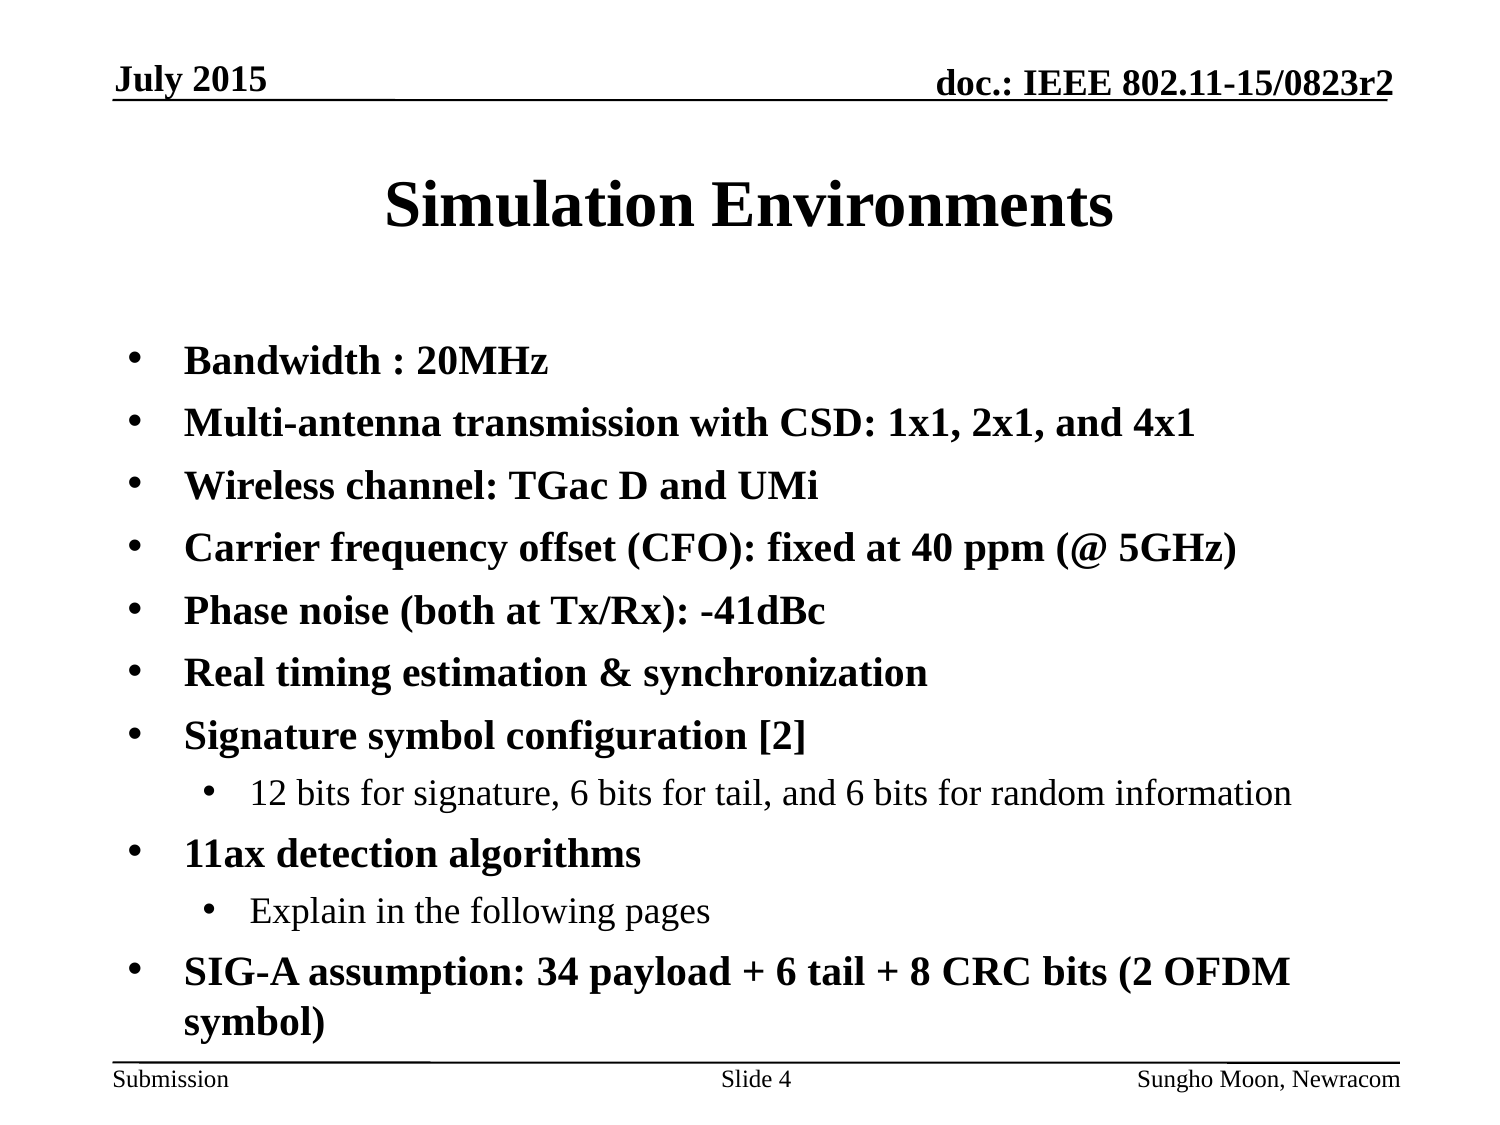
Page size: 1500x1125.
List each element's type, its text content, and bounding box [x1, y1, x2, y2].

slide_number Slide 4 [712, 1061, 800, 1123]
footer Sungho Moon, Newracom [878, 1061, 1402, 1093]
title Simulation Environments [112, 112, 1388, 288]
list Bandwidth : 20MHz Multi-antenna transmission with CSD: 1x1, 2x1, and 4x1 Wireless channel: TGac D and UMi Carrier frequency offset (CFO): fixed at 40 ppm (@ 5GHz) Phase noise (both at Tx/Rx): -41dBc Real timing estimation & synchronization Signature symbol configuration [2] 12 bits for signature, 6 bits for tail, and 6 bits for random information 11ax detection algorithms Explain in the following pages SIG-A assumption: 34 payload + 6 tail + 8 CRC bits (2 OFDM symbol) [112, 324, 1388, 1000]
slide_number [114, 54, 423, 100]
